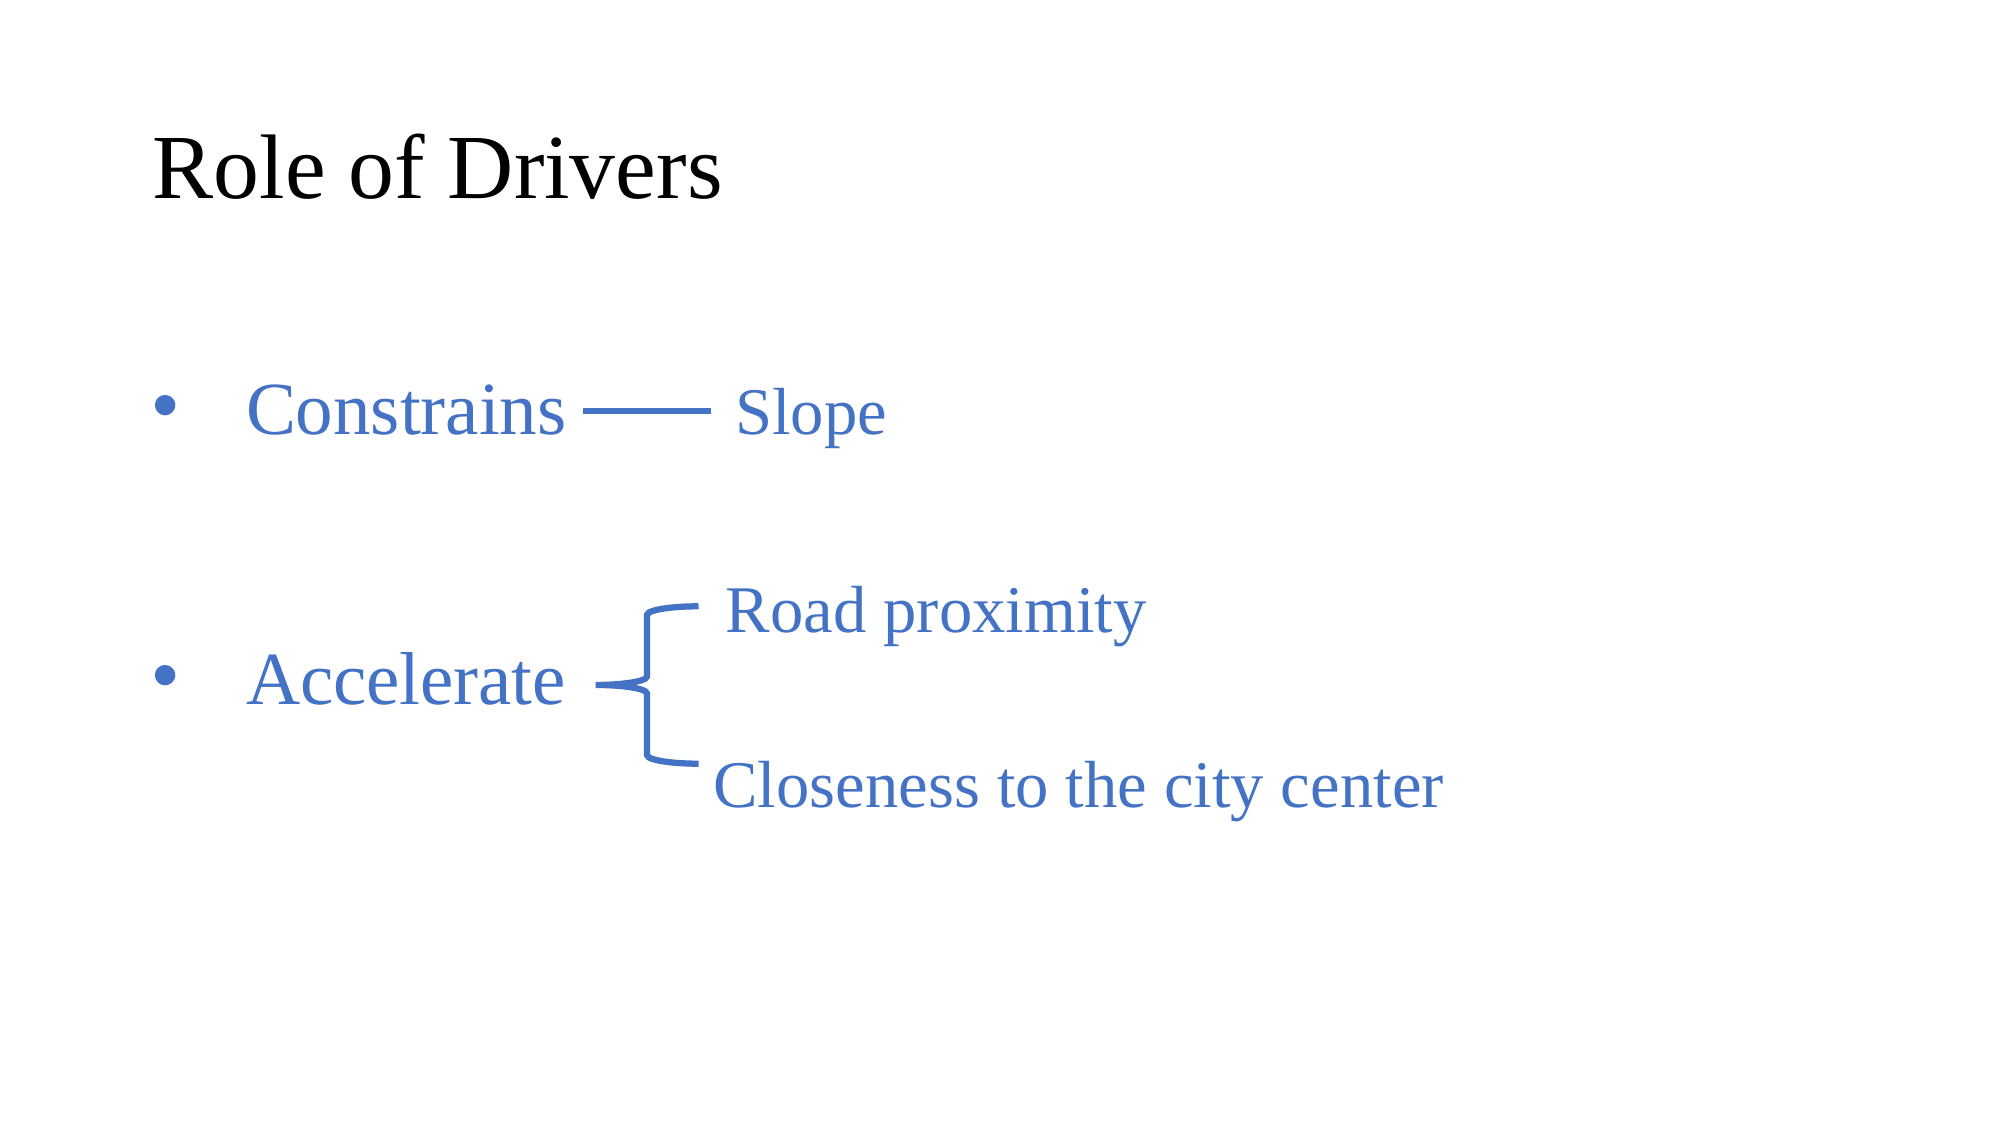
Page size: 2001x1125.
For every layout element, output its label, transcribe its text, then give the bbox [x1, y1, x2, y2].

title Role of Drivers [137, 59, 1863, 278]
text_box Road proximity [710, 558, 1416, 653]
text_box Closeness to the city center [698, 733, 1496, 828]
text_box Constrains Slope Accelerate [137, 352, 1230, 727]
text_box [595, 605, 699, 765]
